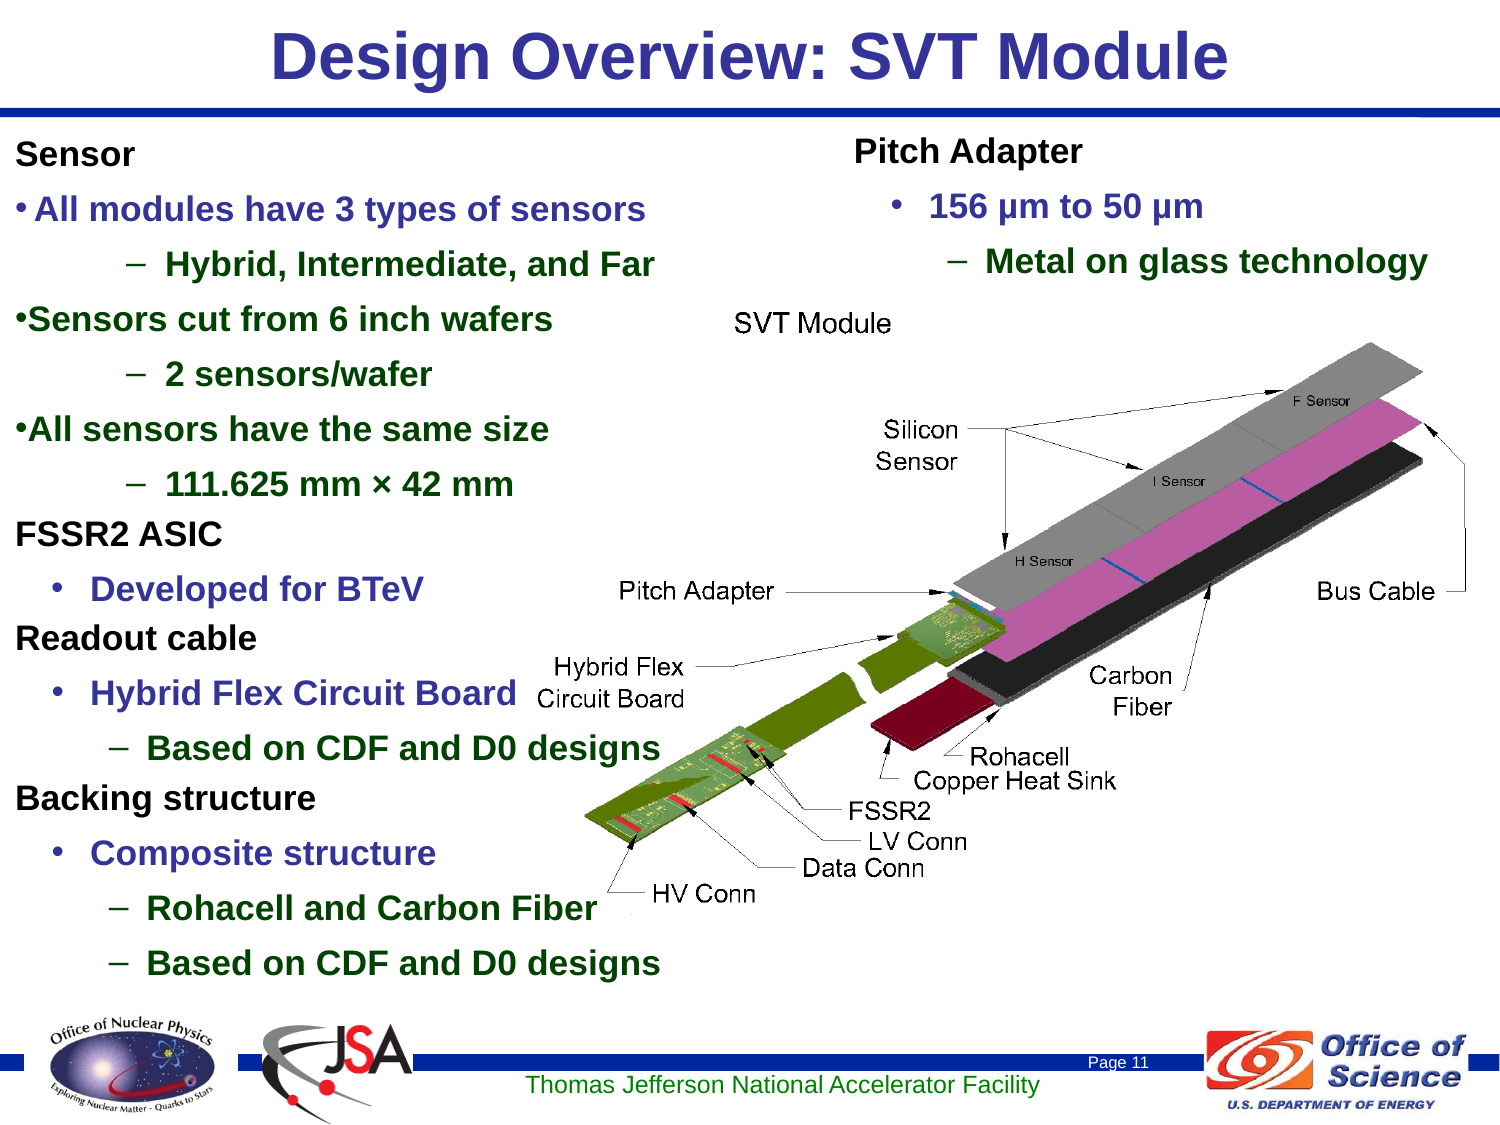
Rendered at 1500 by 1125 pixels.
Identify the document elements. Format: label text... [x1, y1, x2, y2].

title Design Overview: SVT Module [0, 0, 1500, 106]
text_box Pitch Adapter 156 µm to 50 µm Metal on glass technology [838, 120, 1479, 188]
picture [518, 189, 1500, 976]
picture [24, 1024, 238, 1124]
picture [262, 1024, 413, 1125]
text_box Sensor All modules have 3 types of sensors Hybrid, Intermediate, and Far Sensors cut from 6 inch wafers 2 sensors/wafer All sensors have the same size 111.625 mm × 42 mm FSSR2 ASIC Developed for BTeV Readout cable Hybrid Flex Circuit Board Based on CDF and D0 designs Backing structure Composite structure Rohacell and Carbon Fiber Based on CDF and D0 designs [0, 123, 732, 1024]
